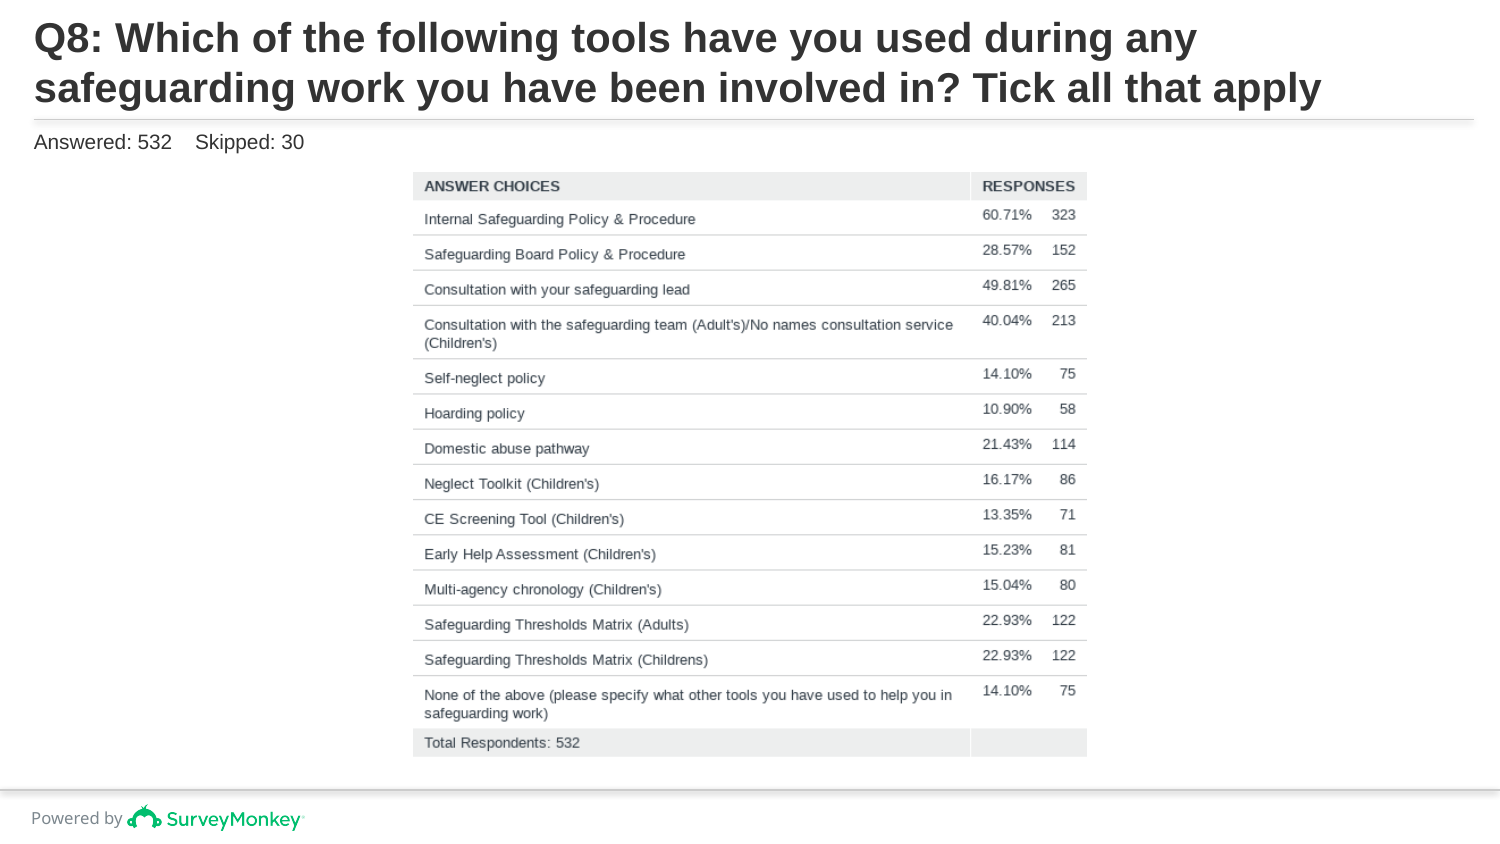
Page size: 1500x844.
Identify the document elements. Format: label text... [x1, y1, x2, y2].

picture [116, 793, 316, 842]
list Answered: 532 Skipped: 30 [18, 120, 894, 162]
title Q8: Which of the following tools have you used during any safeguarding work you have been involved in? Tick all that apply [18, 54, 1369, 119]
picture [412, 171, 1088, 758]
